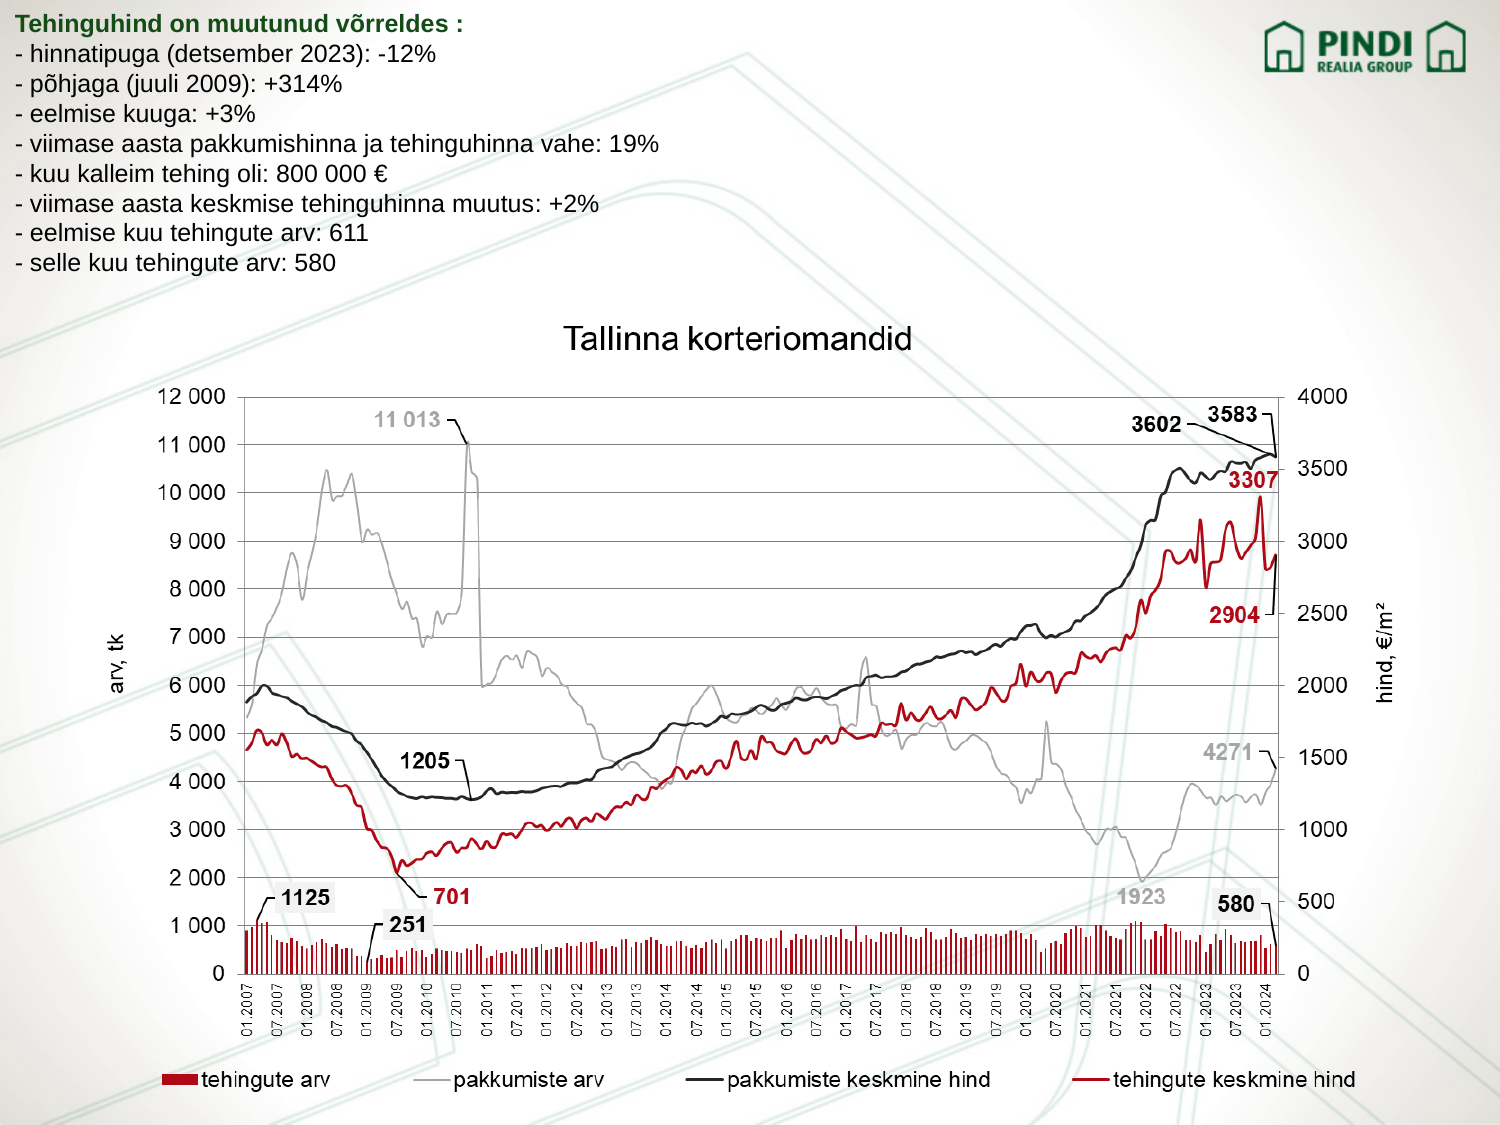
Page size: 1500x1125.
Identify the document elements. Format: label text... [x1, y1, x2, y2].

picture [0, 0, 1500, 1125]
text_box Tehinguhind on muutunud võrreldes : - hinnatipuga (detsember 2023): -12% - põhjaga (juuli 2009): +314% - eelmise kuuga: +3% - viimase aasta pakkumishinna ja tehinguhinna vahe: 19% - kuu kalleim tehing oli: 800 000 € - viimase aasta keskmise tehinguhinna muutus: +2% - eelmise kuu tehingute arv: 611 - selle kuu tehingute arv: 580 [0, 0, 869, 285]
